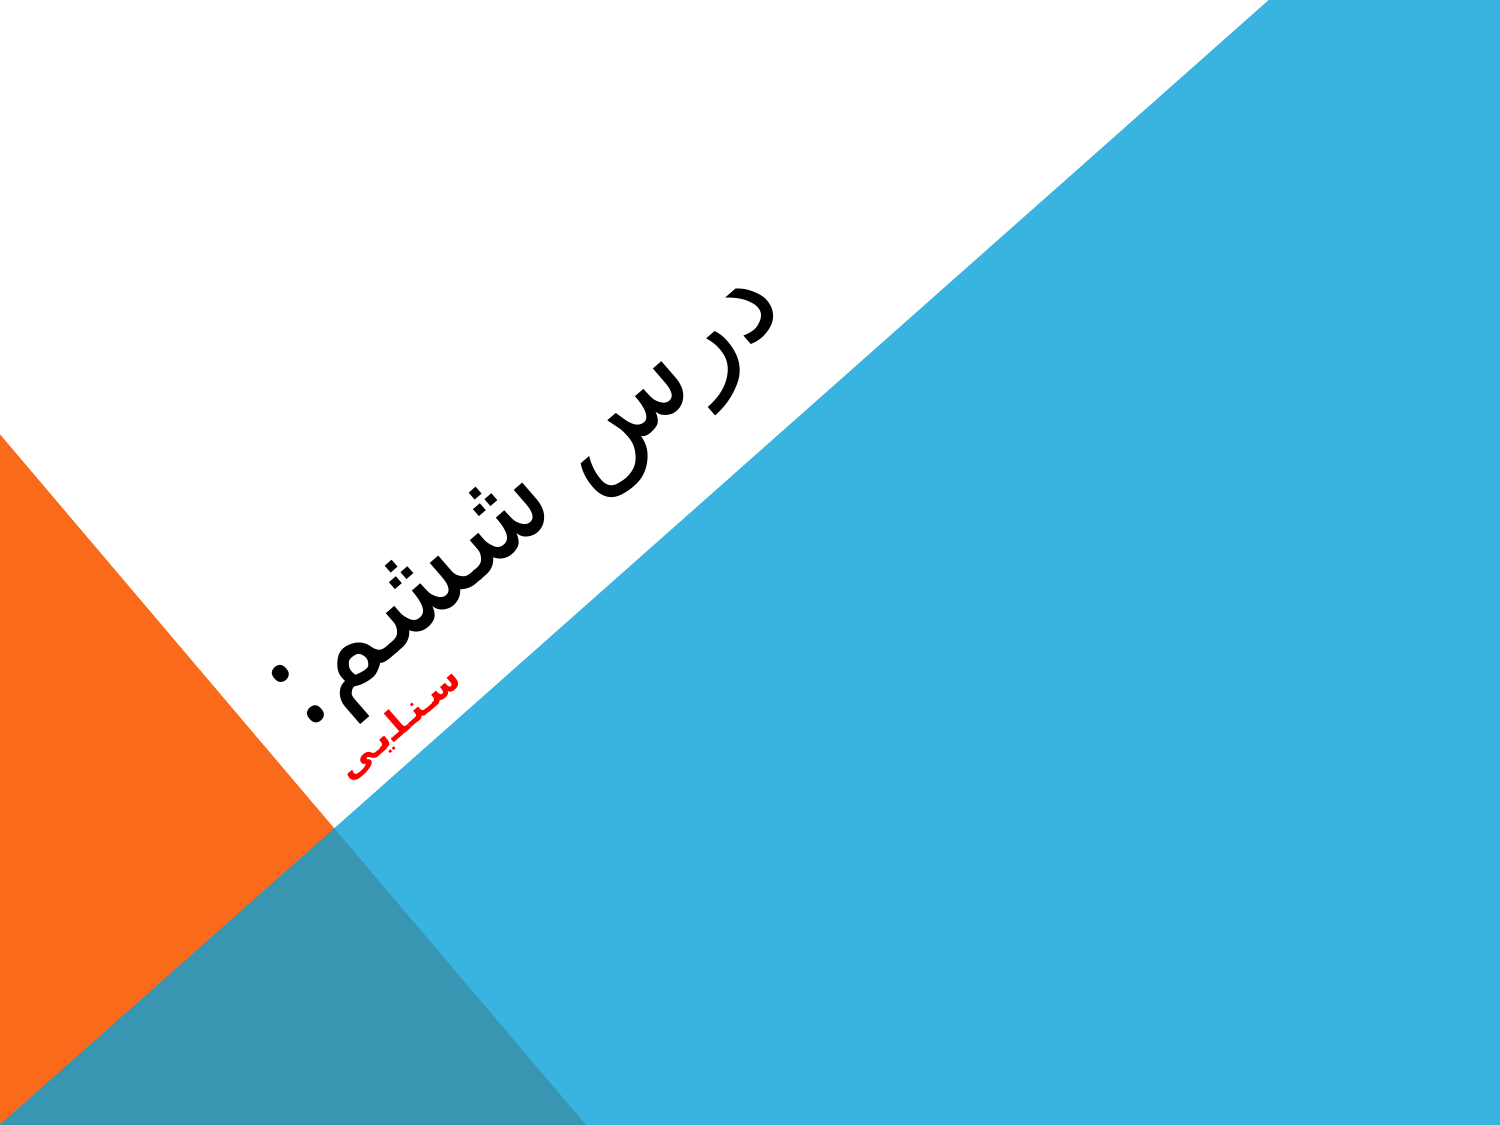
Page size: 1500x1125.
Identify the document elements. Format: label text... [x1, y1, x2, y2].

title درس ششم: [182, 4, 1012, 761]
subtitle سنایی [312, 61, 1154, 804]
